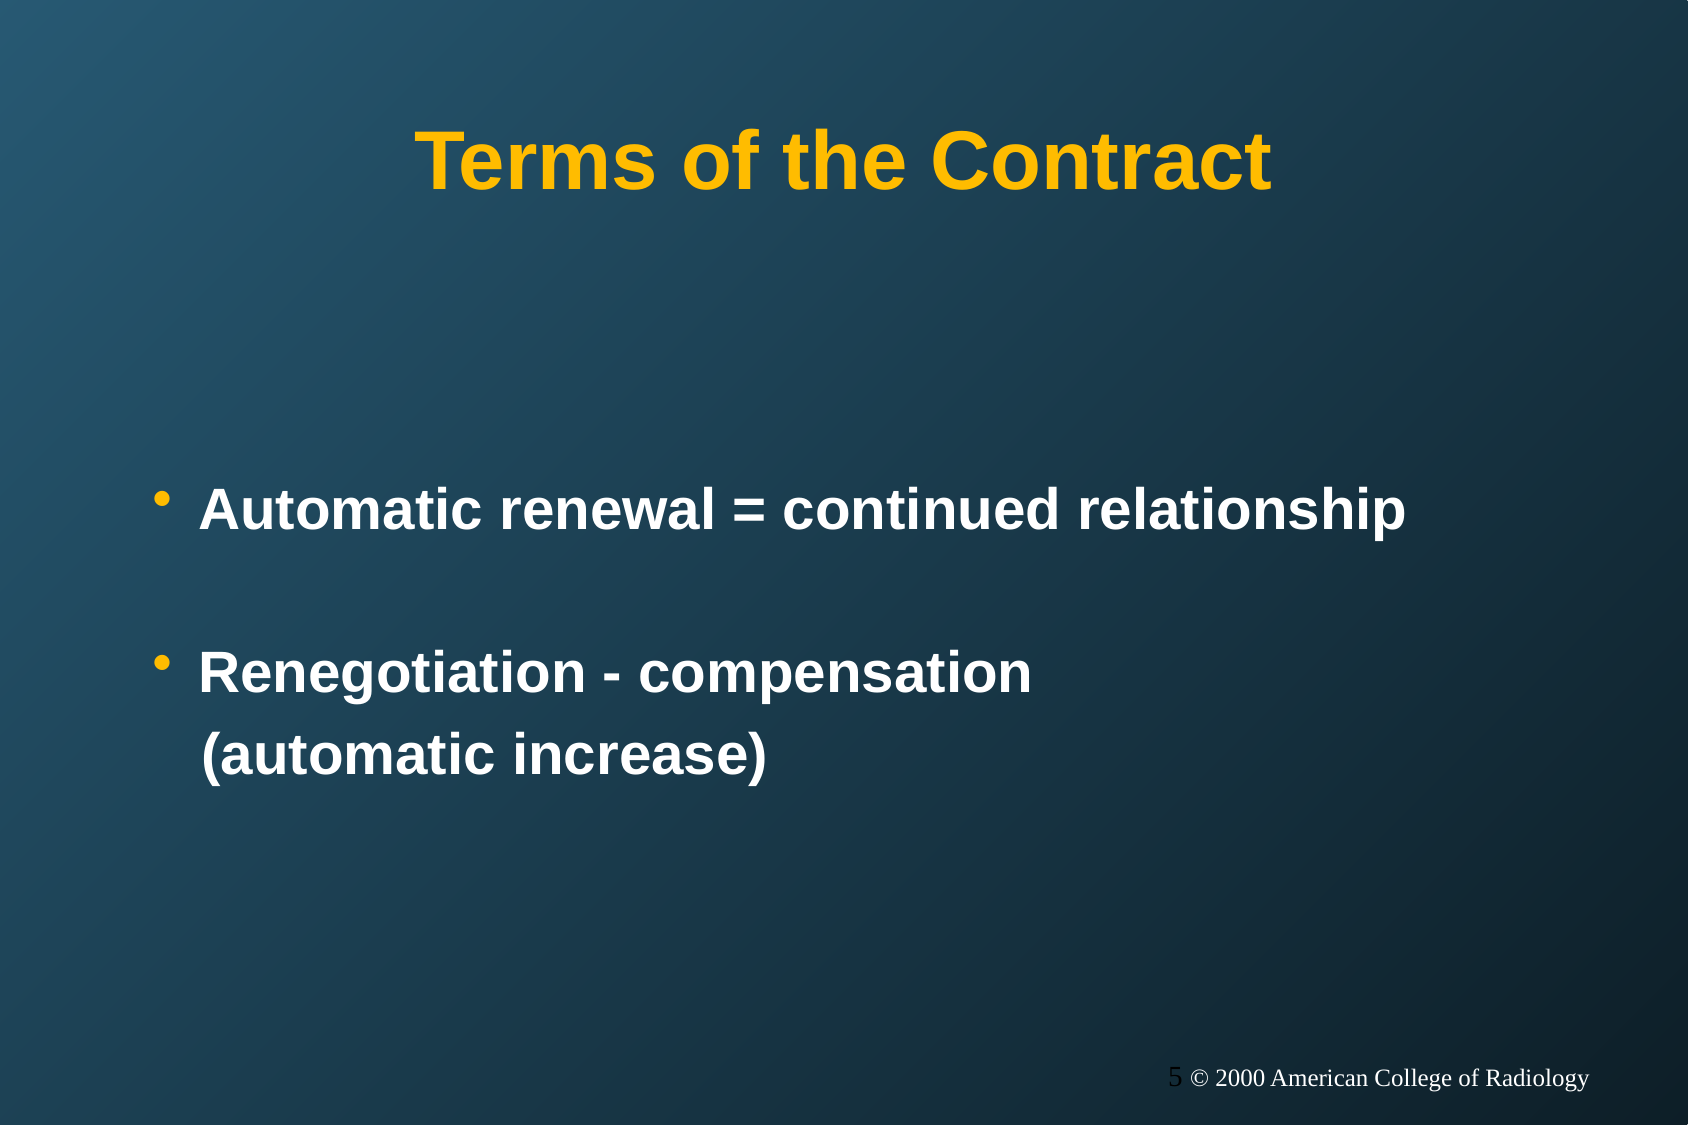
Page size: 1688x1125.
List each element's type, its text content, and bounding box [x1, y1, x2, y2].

footer 5 © 2000 American College of Radiology [1153, 1050, 1688, 1125]
list Automatic renewal = continued relationship Renegotiation - compensation (automatic increase) [137, 299, 1572, 975]
title Terms of the Contract [0, 62, 1688, 250]
